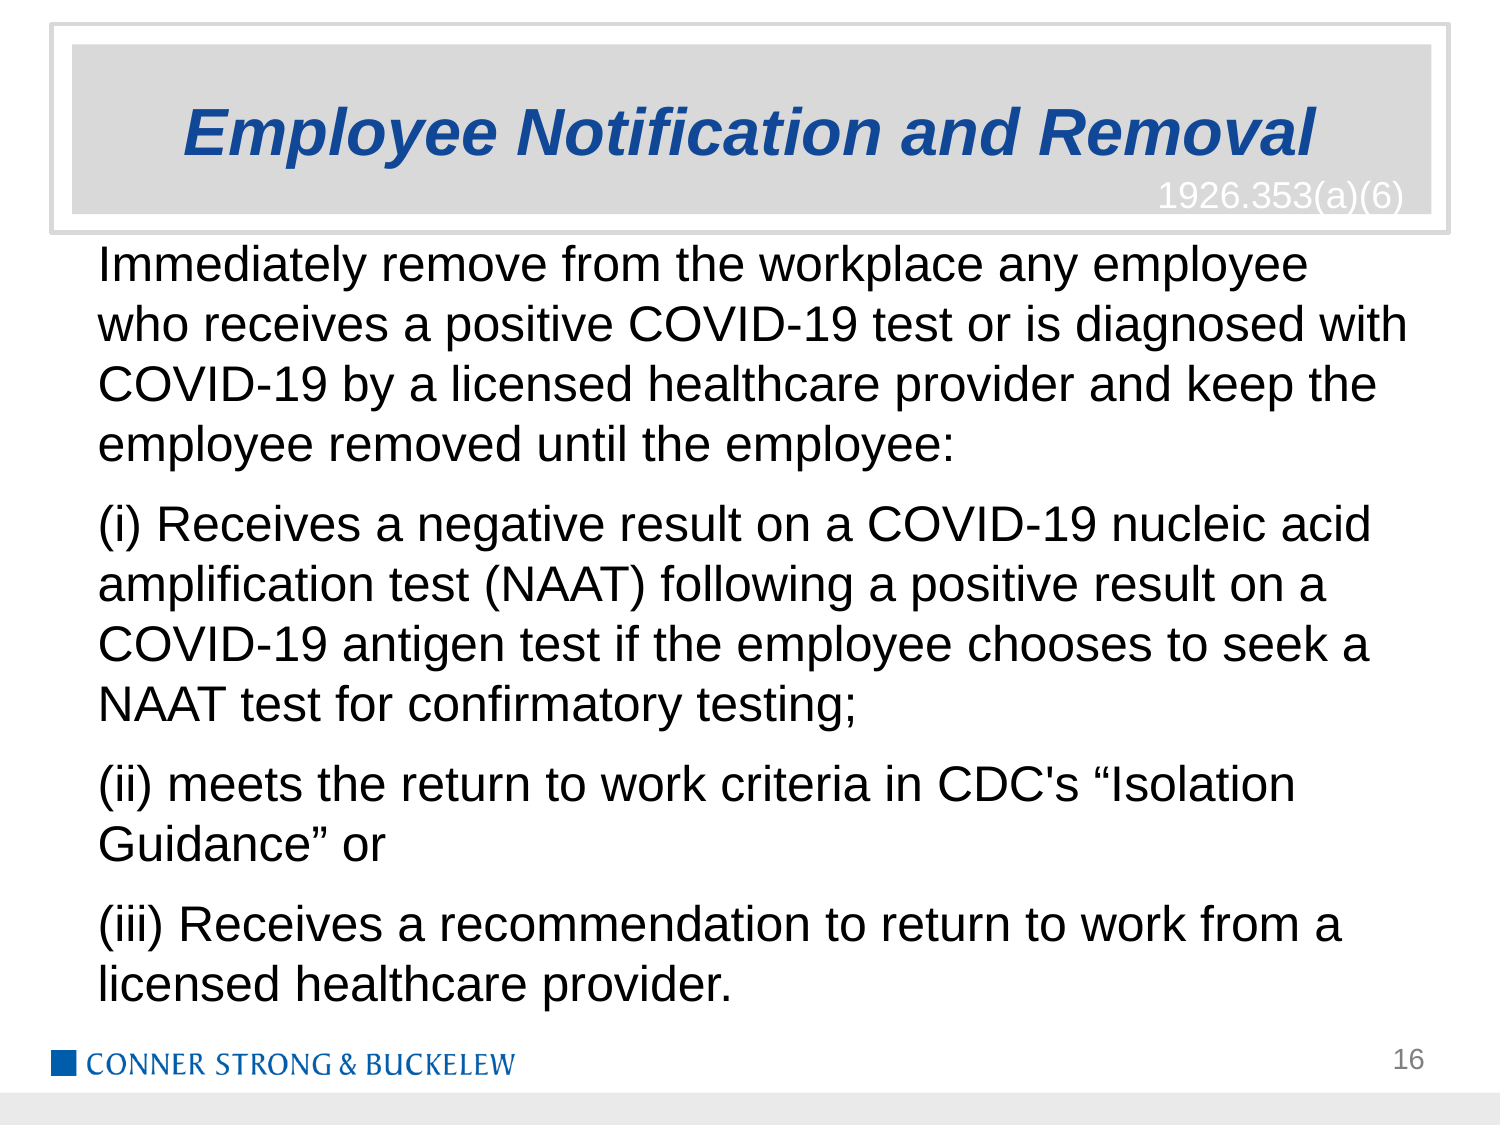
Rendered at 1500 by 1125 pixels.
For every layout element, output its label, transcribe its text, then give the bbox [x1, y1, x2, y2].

picture [51, 1050, 515, 1076]
list Immediately remove from the workplace any employee who receives a positive COVID-19 test or is diagnosed with COVID-19 by a licensed healthcare provider and keep the employee removed until the employee: (i) Receives a negative result on a COVID-19 nucleic acid amplification test (NAAT) following a positive result on a COVID-19 antigen test if the employee chooses to seek a NAAT test for confirmatory testing; (ii) meets the return to work criteria in CDC's “Isolation Guidance” or (iii) Receives a recommendation to return to work from a licensed healthcare provider. [45, 223, 1429, 1042]
text_box 1926.353(a)(6) [881, 163, 1420, 224]
title Employee Notification and Removal [71, 44, 1429, 215]
